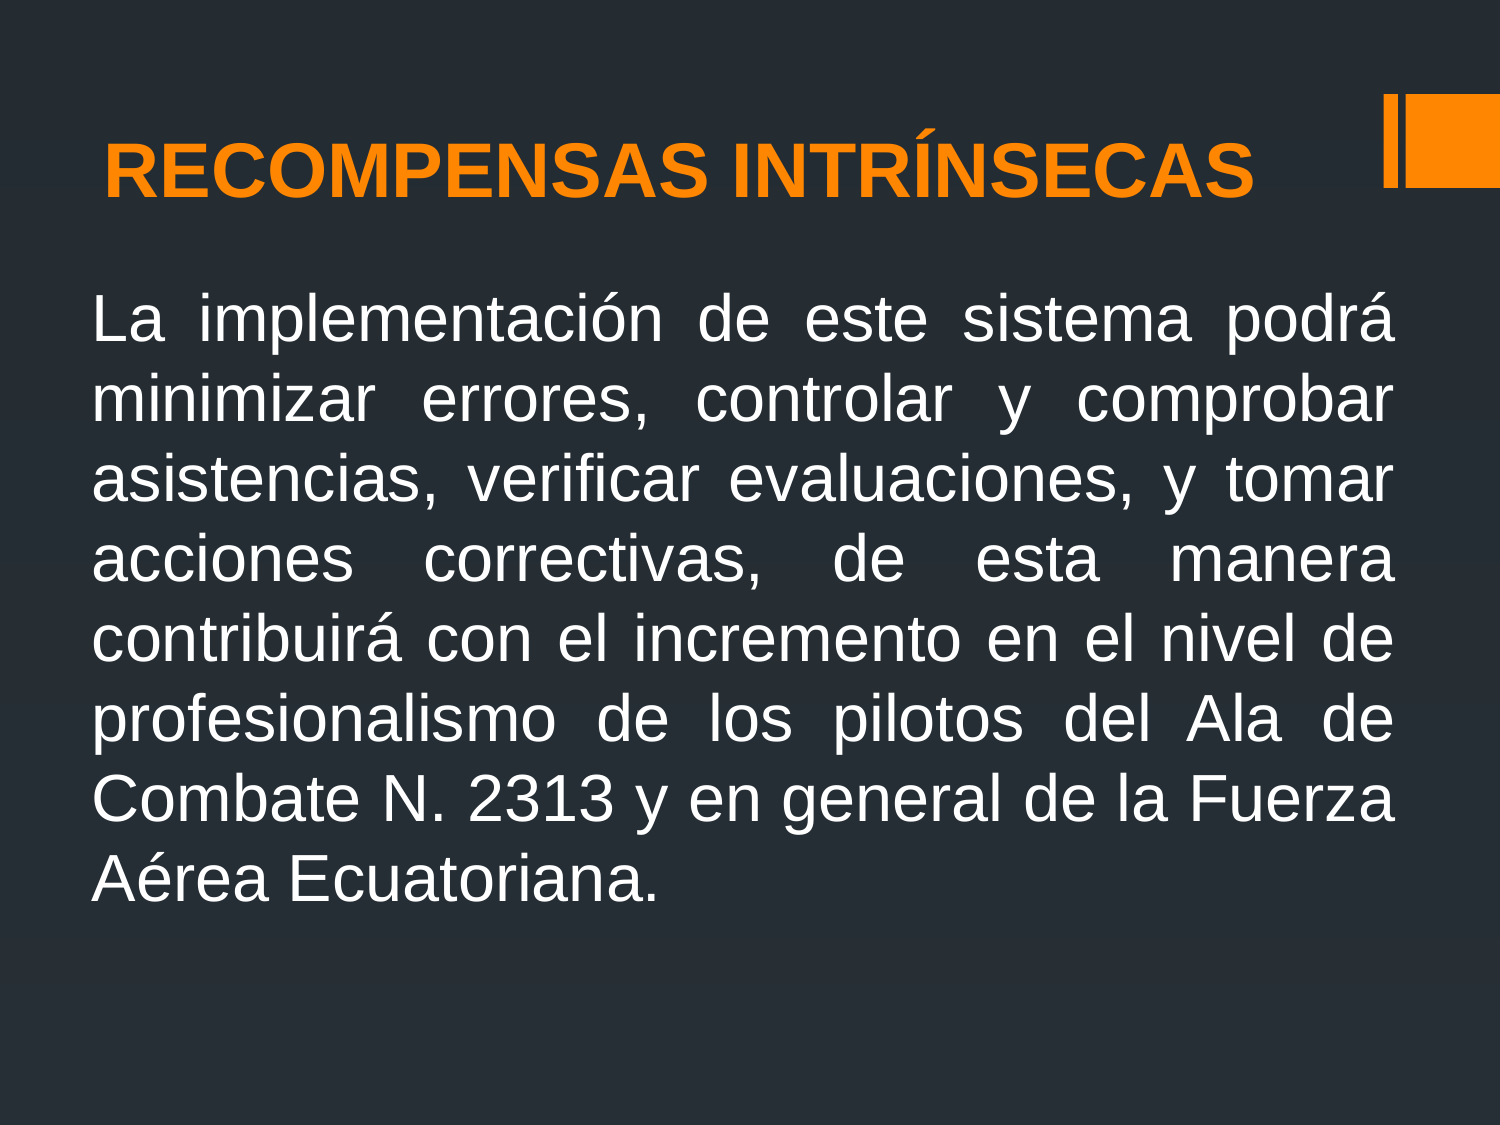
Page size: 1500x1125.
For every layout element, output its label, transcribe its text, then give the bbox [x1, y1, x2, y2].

list La implementación de este sistema podrá minimizar errores, controlar y comprobar asistencias, verificar evaluaciones, y tomar acciones correctivas, de esta manera contribuirá con el incremento en el nivel de profesionalismo de los pilotos del Ala de Combate N. 2313 y en general de la Fuerza Aérea Ecuatoriana. [76, 267, 1412, 1059]
title RECOMPENSAS INTRÍNSECAS [88, 30, 1289, 221]
